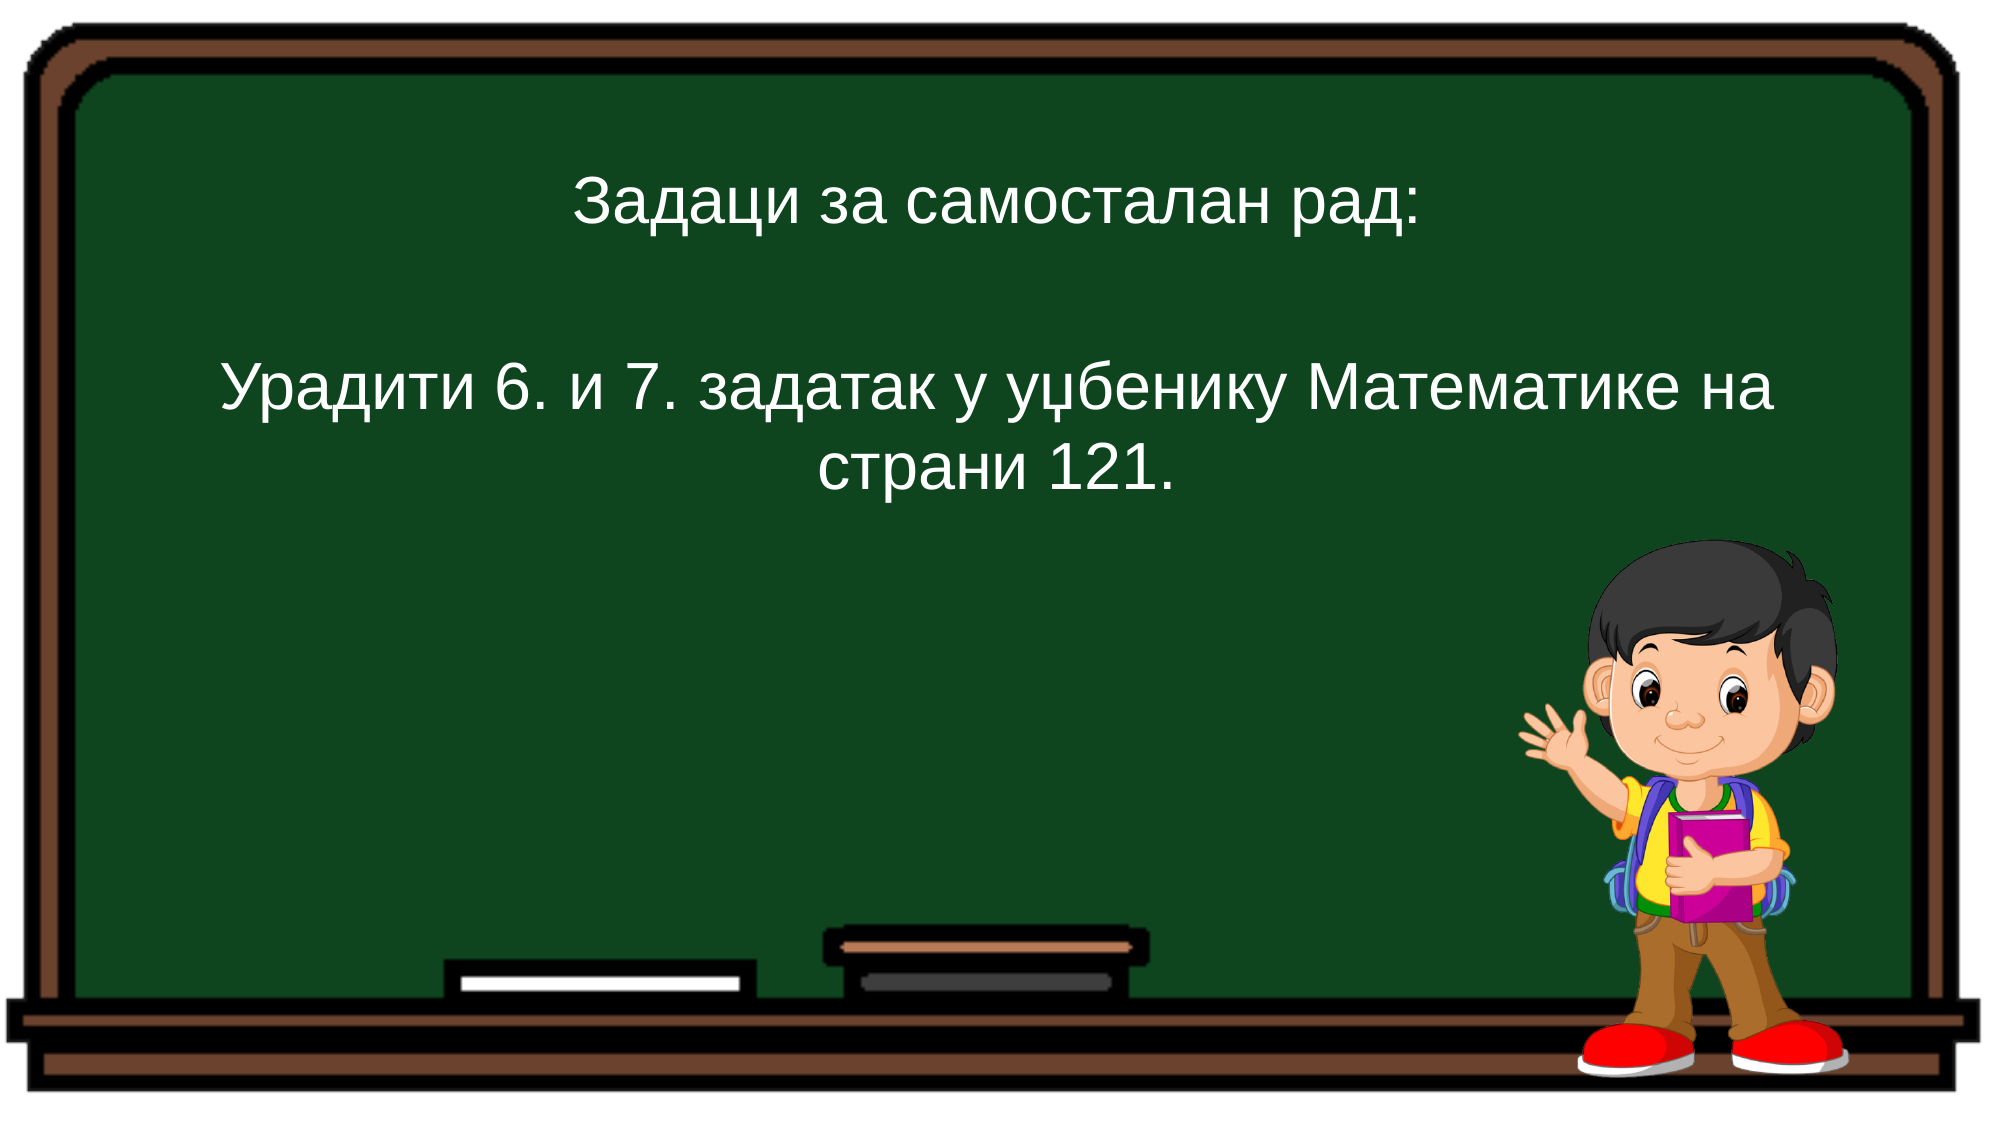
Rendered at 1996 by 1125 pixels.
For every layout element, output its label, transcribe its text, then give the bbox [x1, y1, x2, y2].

picture [0, 0, 1996, 1125]
list Задаци за самосталан рад: Урадити 6. и 7. задатак у уџбенику Математике на страни 121. [99, 149, 1896, 892]
